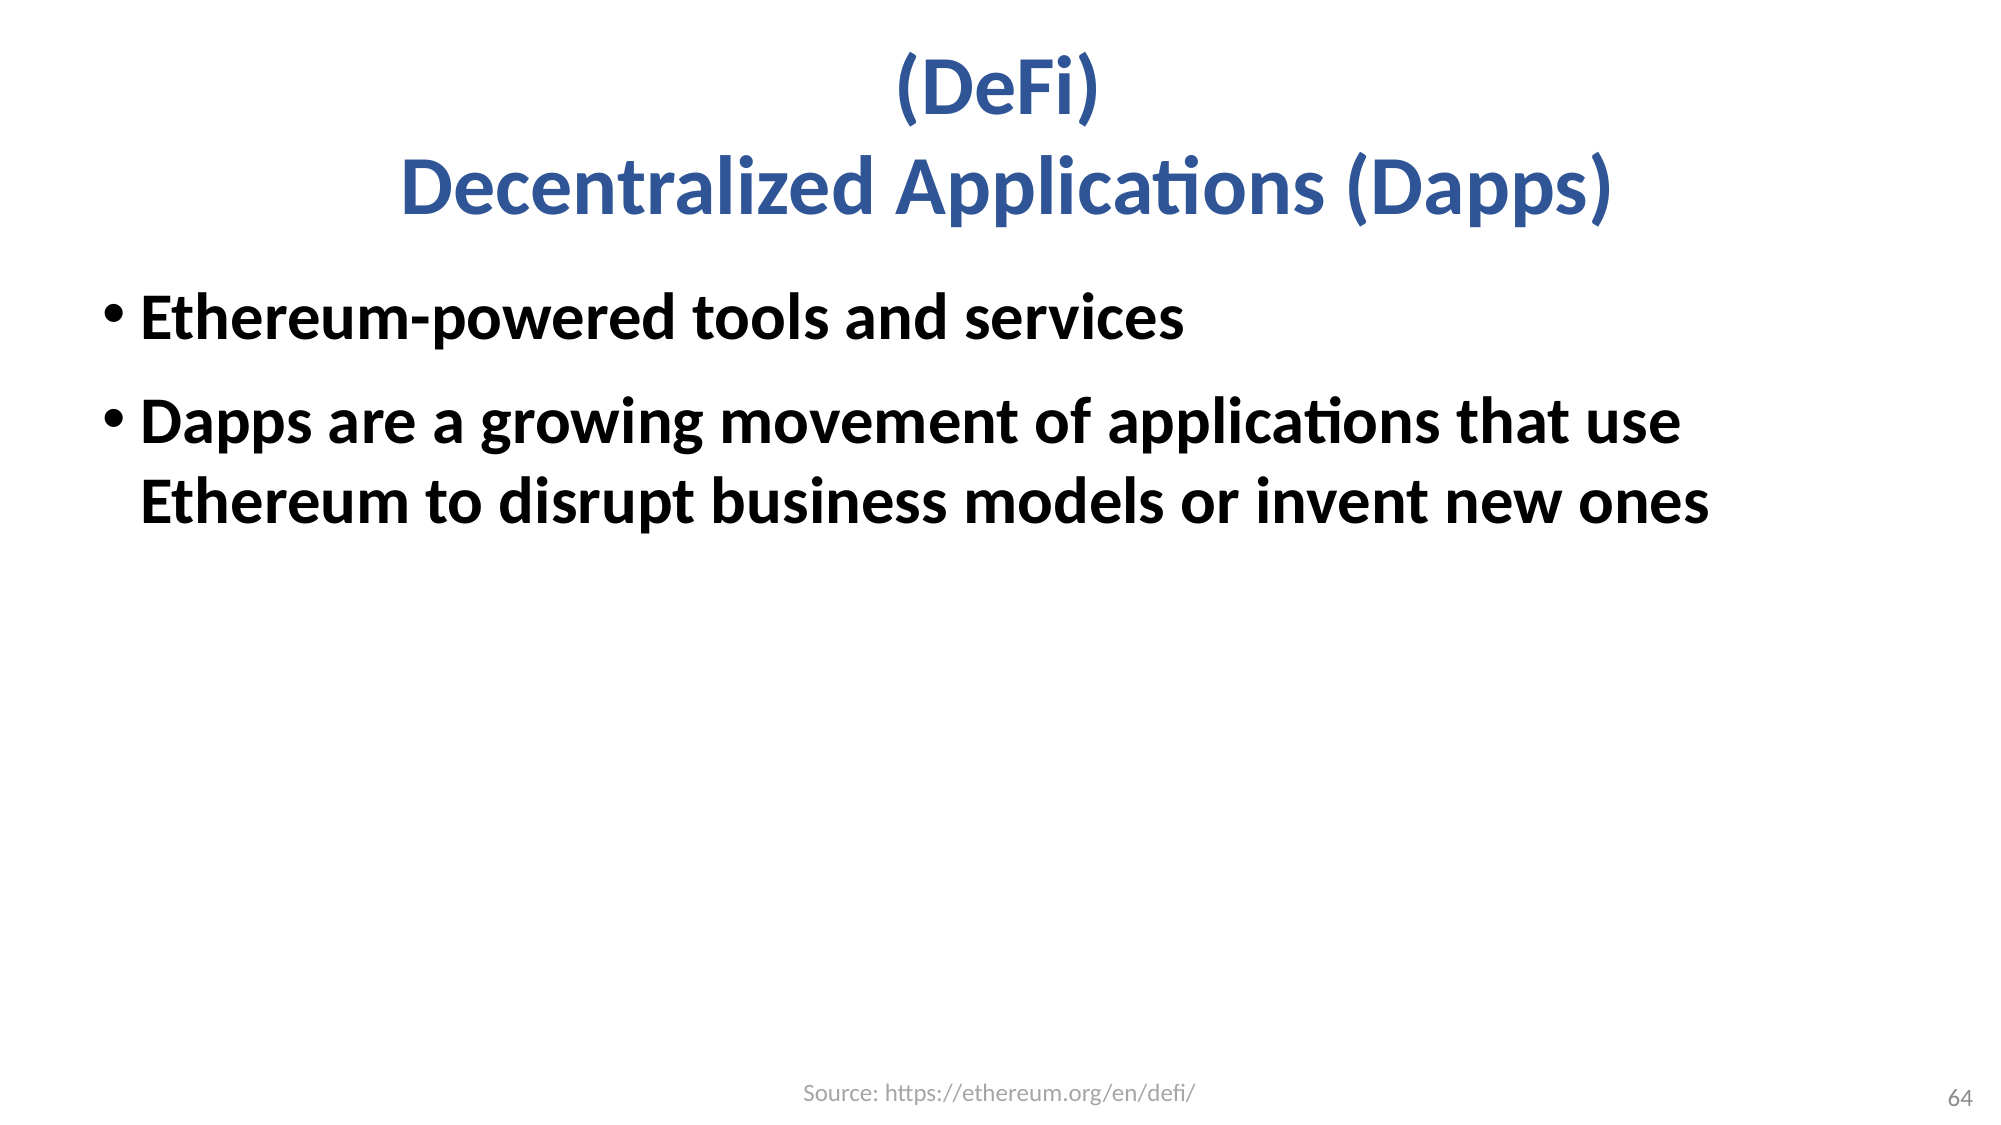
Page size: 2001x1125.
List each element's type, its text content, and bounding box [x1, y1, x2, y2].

title (DeFi) Decentralized Applications (Dapps) [87, 22, 1929, 240]
slide_number 64 [1830, 1076, 1989, 1116]
list Ethereum-powered tools and services Dapps are a growing movement of applications that use Ethereum to disrupt business models or invent new ones [87, 264, 1929, 1043]
text_box Source: https://ethereum.org/en/defi/ [499, 1069, 1501, 1114]
